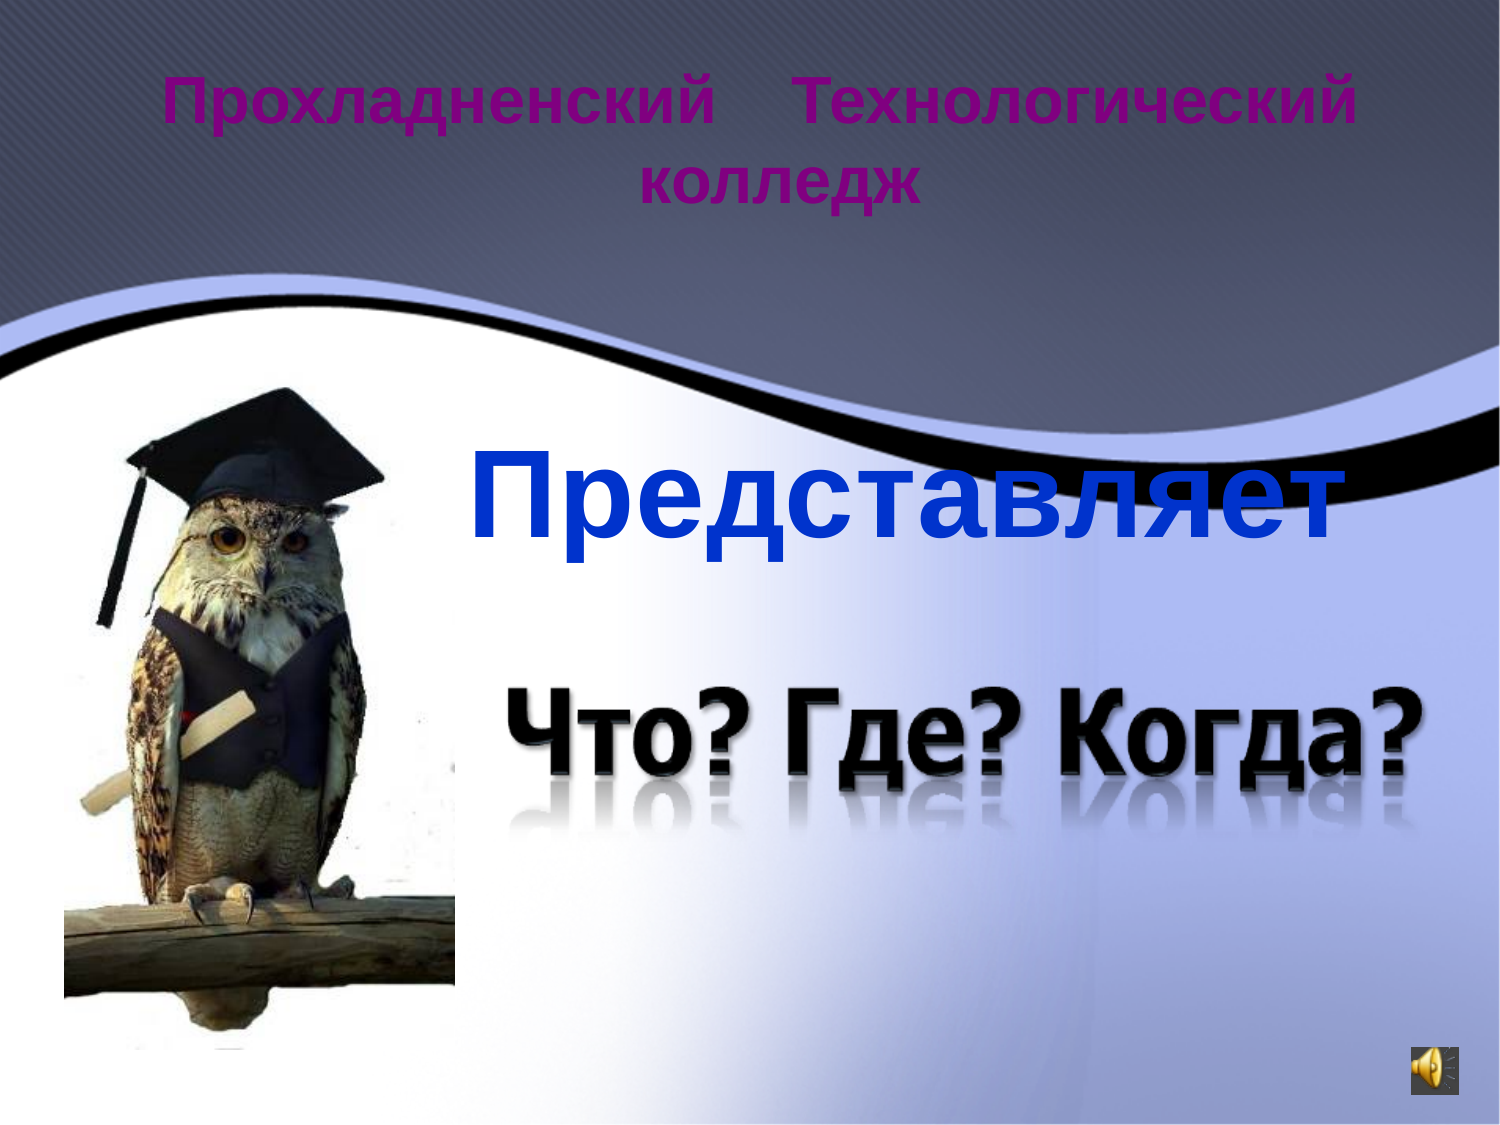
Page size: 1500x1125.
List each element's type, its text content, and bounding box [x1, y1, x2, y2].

picture [0, 0, 1500, 1125]
text_box Прохладненский Технологический колледж [146, 49, 1413, 224]
text_box Представляет [441, 404, 1376, 570]
